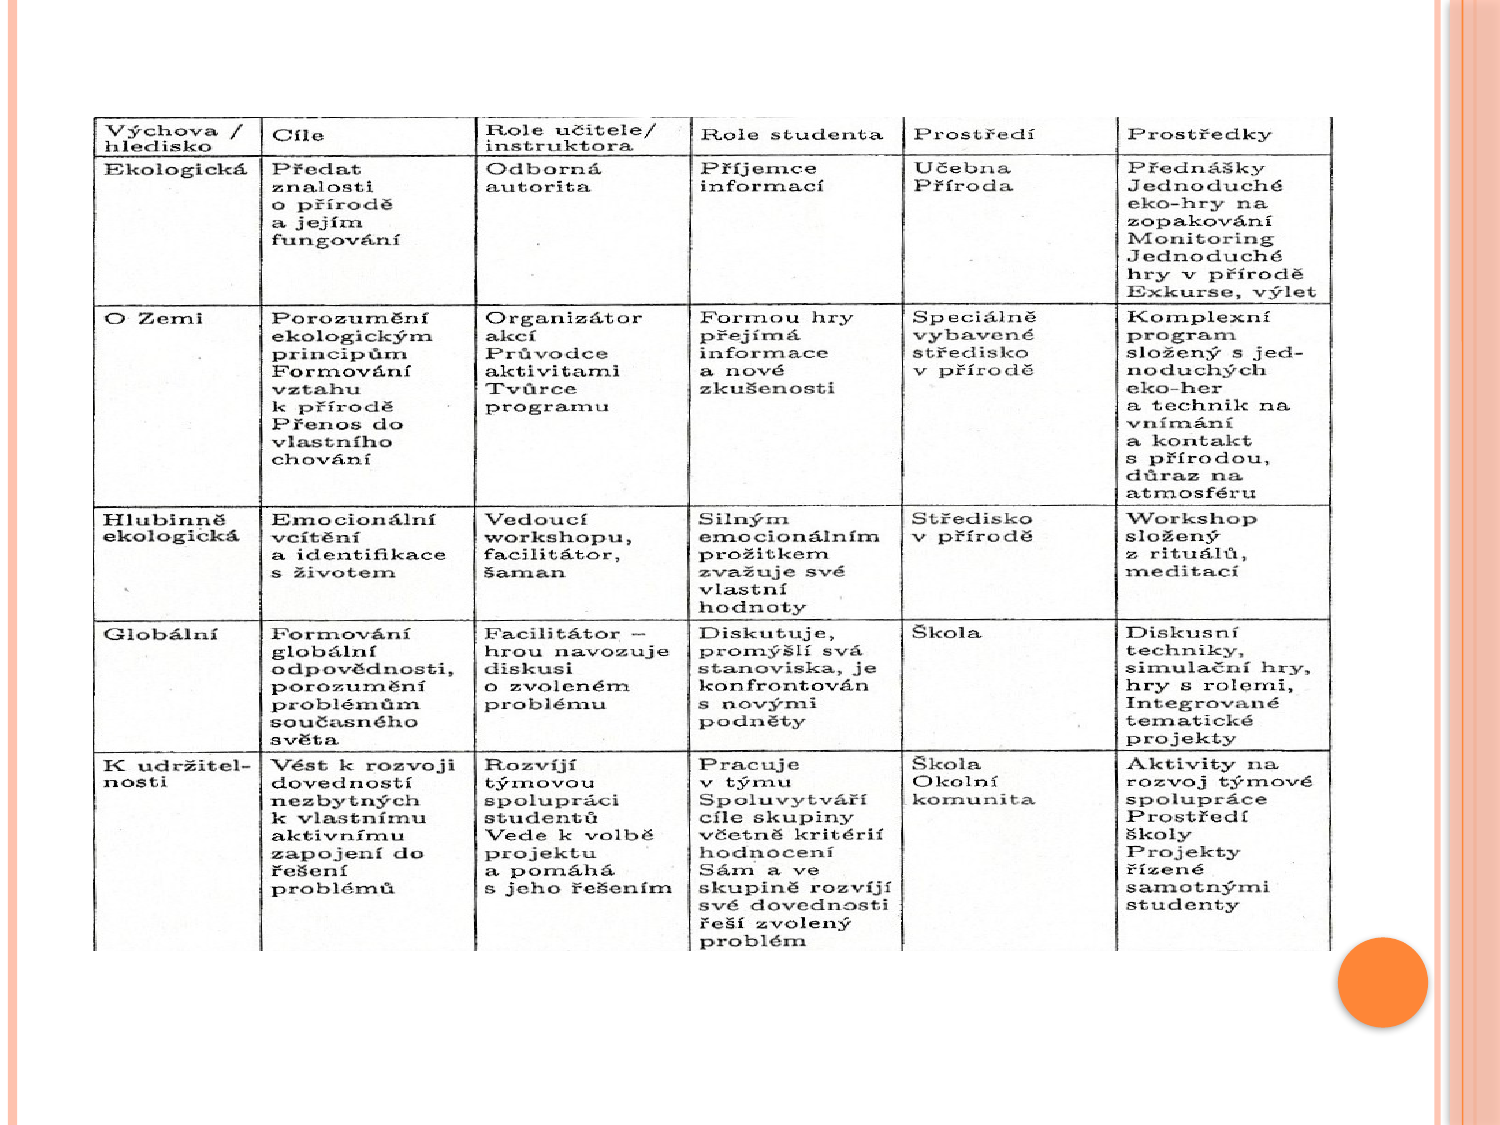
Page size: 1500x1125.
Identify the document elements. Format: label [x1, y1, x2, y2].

picture [93, 116, 1337, 952]
